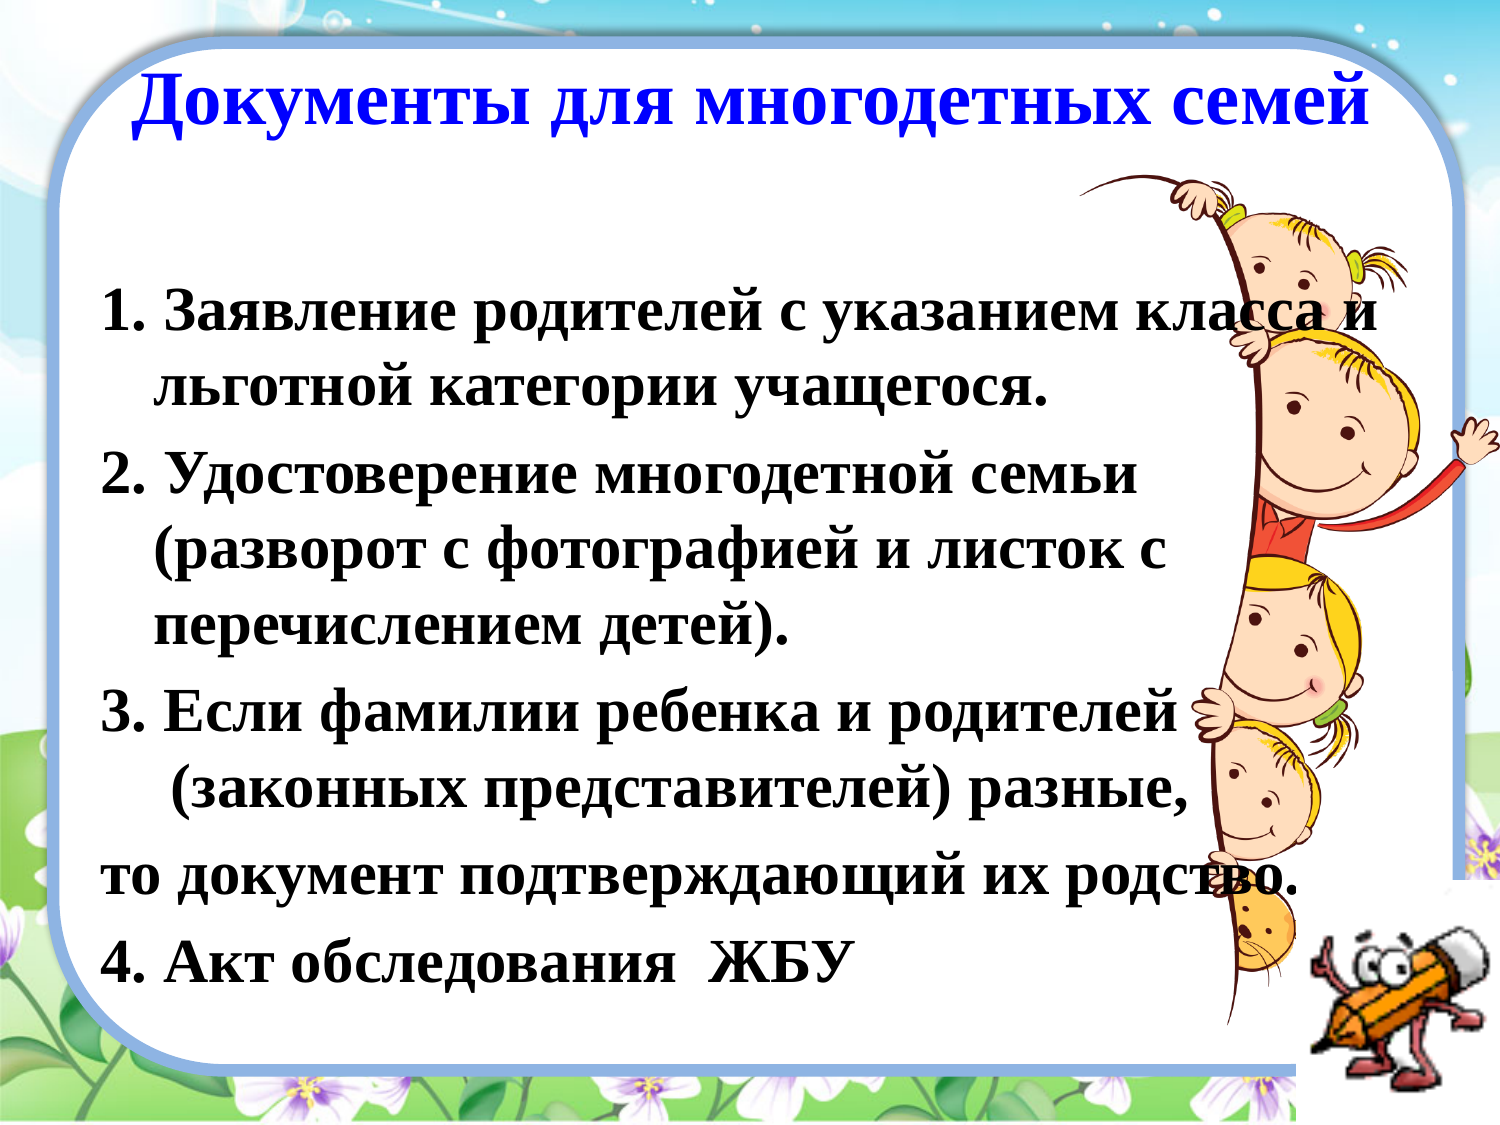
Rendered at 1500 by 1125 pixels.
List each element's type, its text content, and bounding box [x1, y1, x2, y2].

list 1. Заявление родителей с указанием класса и льготной категории учащегося. 2. Удостоверение многодетной семьи (разворот с фотографией и листок с перечислением детей). 3. Если фамилии ребенка и родителей (законных представителей) разные, то документ подтверждающий их родство. 4. Акт обследования ЖБУ [85, 260, 1436, 1003]
title Документы для многодетных семей [76, 0, 1427, 188]
picture [0, 0, 1500, 1125]
